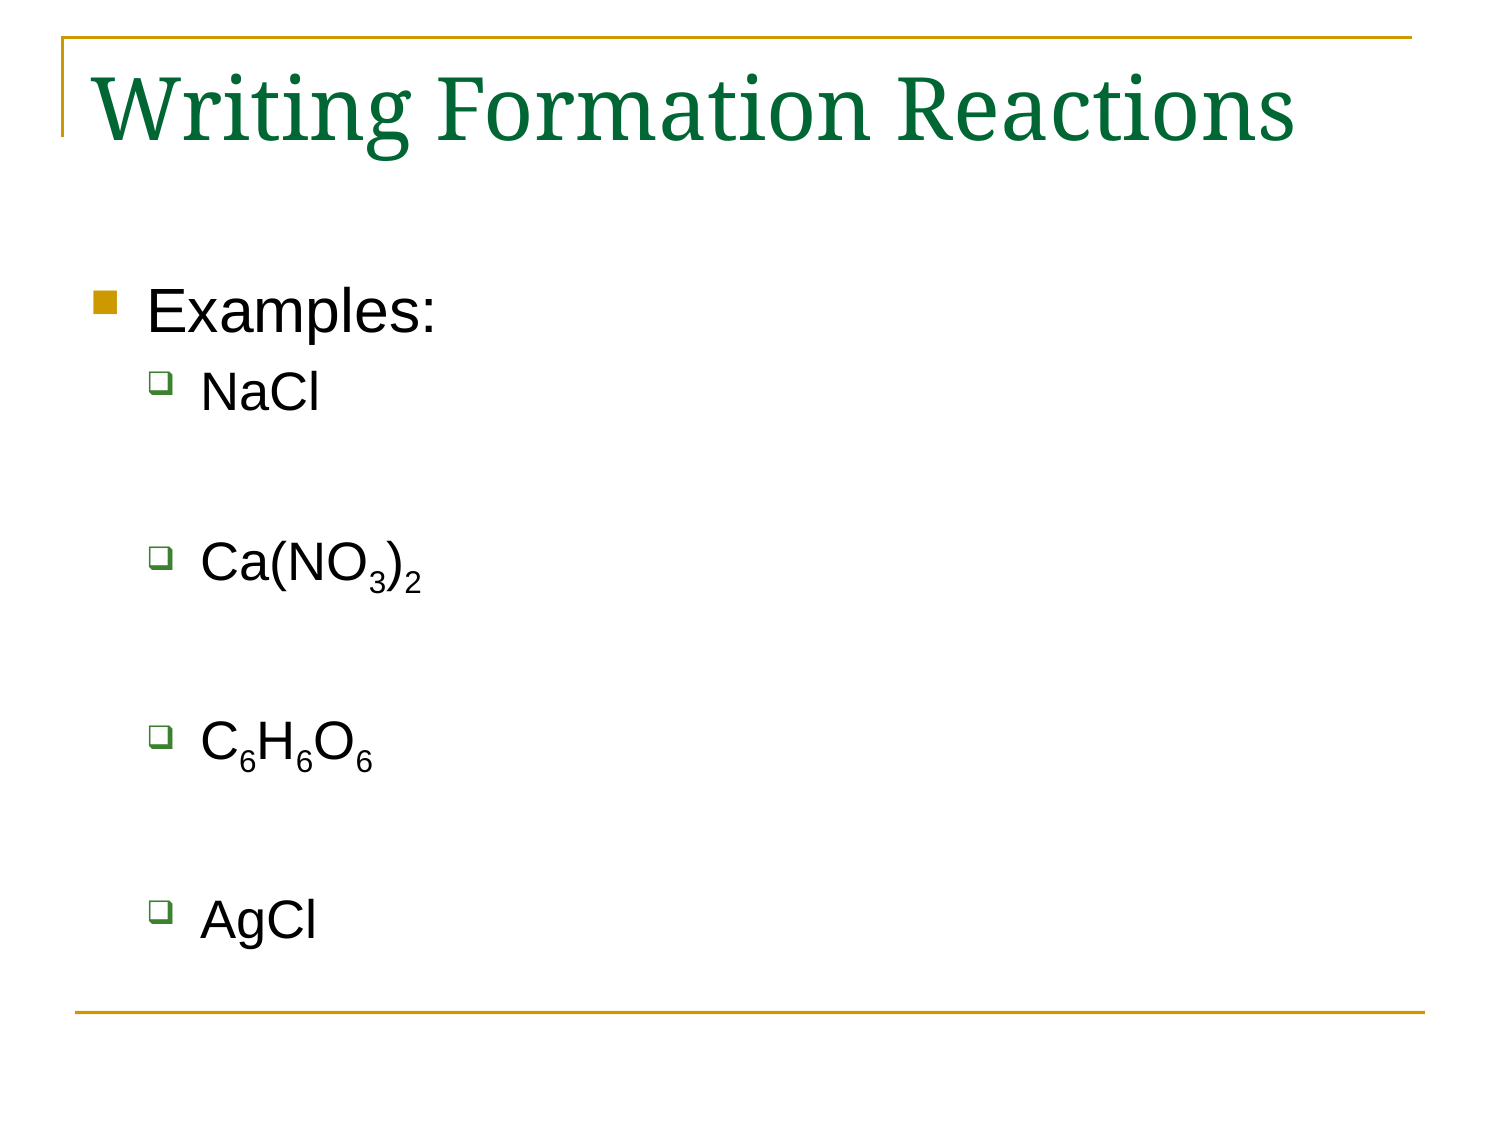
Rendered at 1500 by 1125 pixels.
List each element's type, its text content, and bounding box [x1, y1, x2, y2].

title Writing Formation Reactions [74, 45, 1426, 233]
list Examples: NaCl Ca(NO3)2 C6H6O6 AgCl [74, 262, 1426, 1006]
